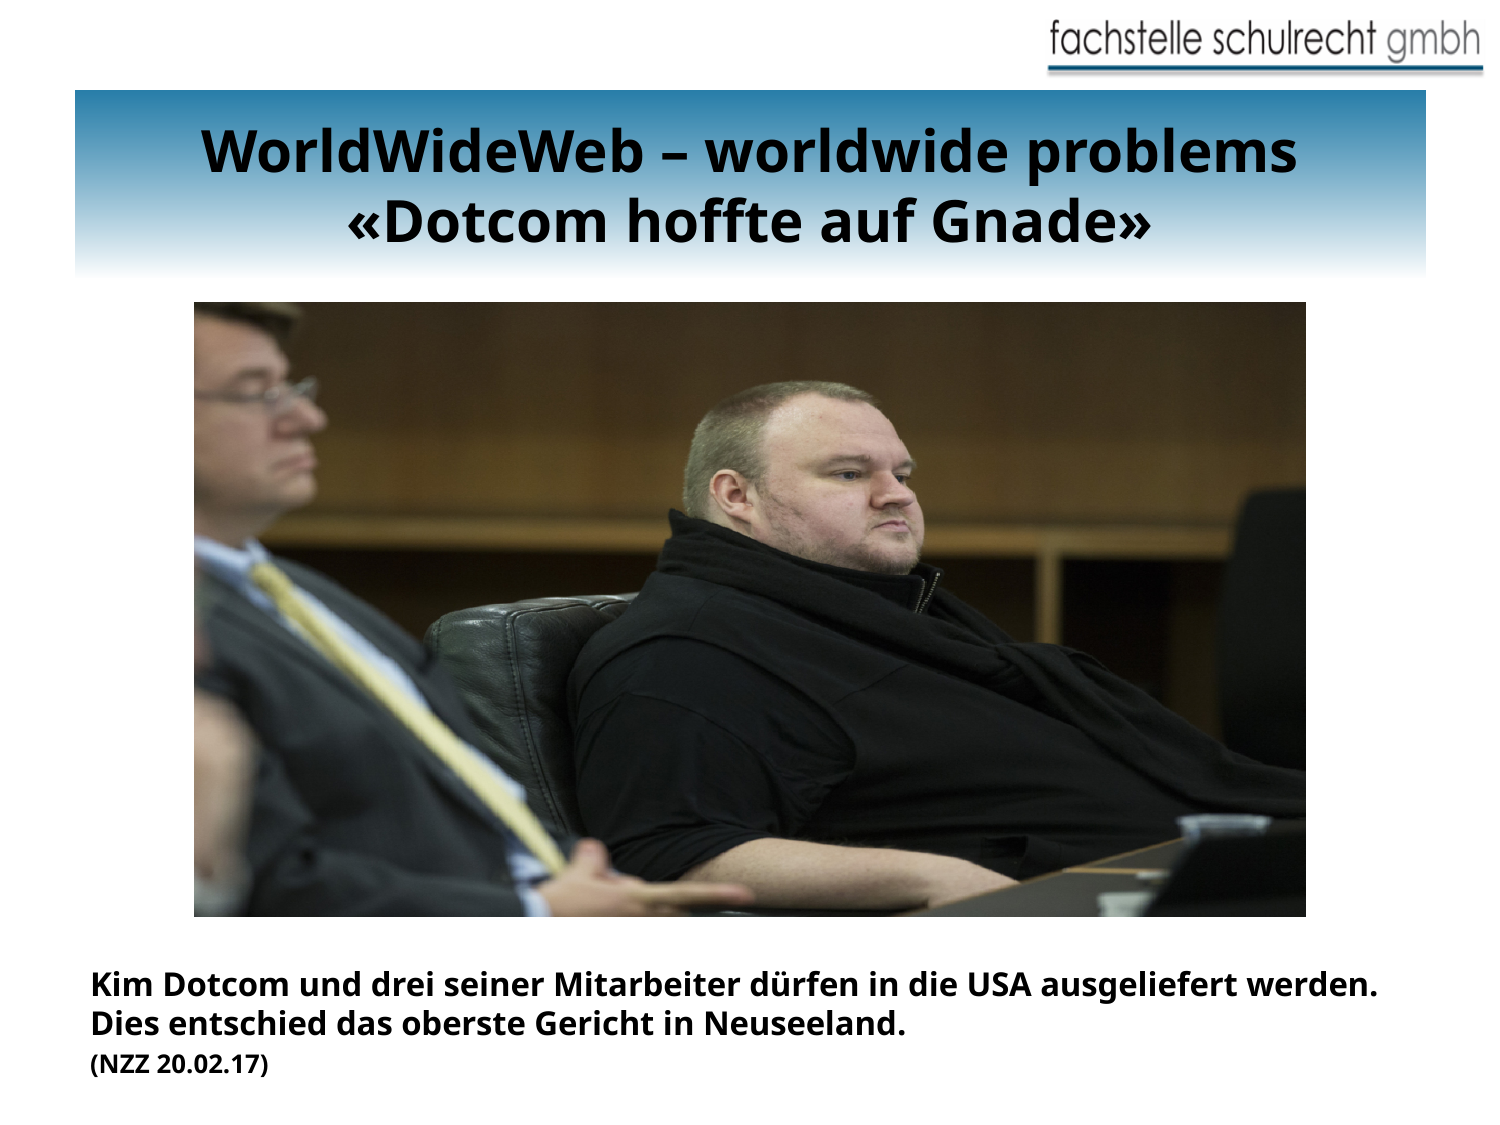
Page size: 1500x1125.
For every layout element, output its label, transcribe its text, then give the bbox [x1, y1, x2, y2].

title WorldWideWeb – worldwide problems «Dotcom hoffte auf Gnade» [75, 90, 1425, 278]
picture [194, 302, 1306, 918]
list Kim Dotcom und drei seiner Mitarbeiter dürfen in die USA ausgeliefert werden. Dies entschied das oberste Gericht in Neuseeland. (NZZ 20.02.17) [75, 302, 1425, 1094]
picture [1045, 19, 1486, 79]
